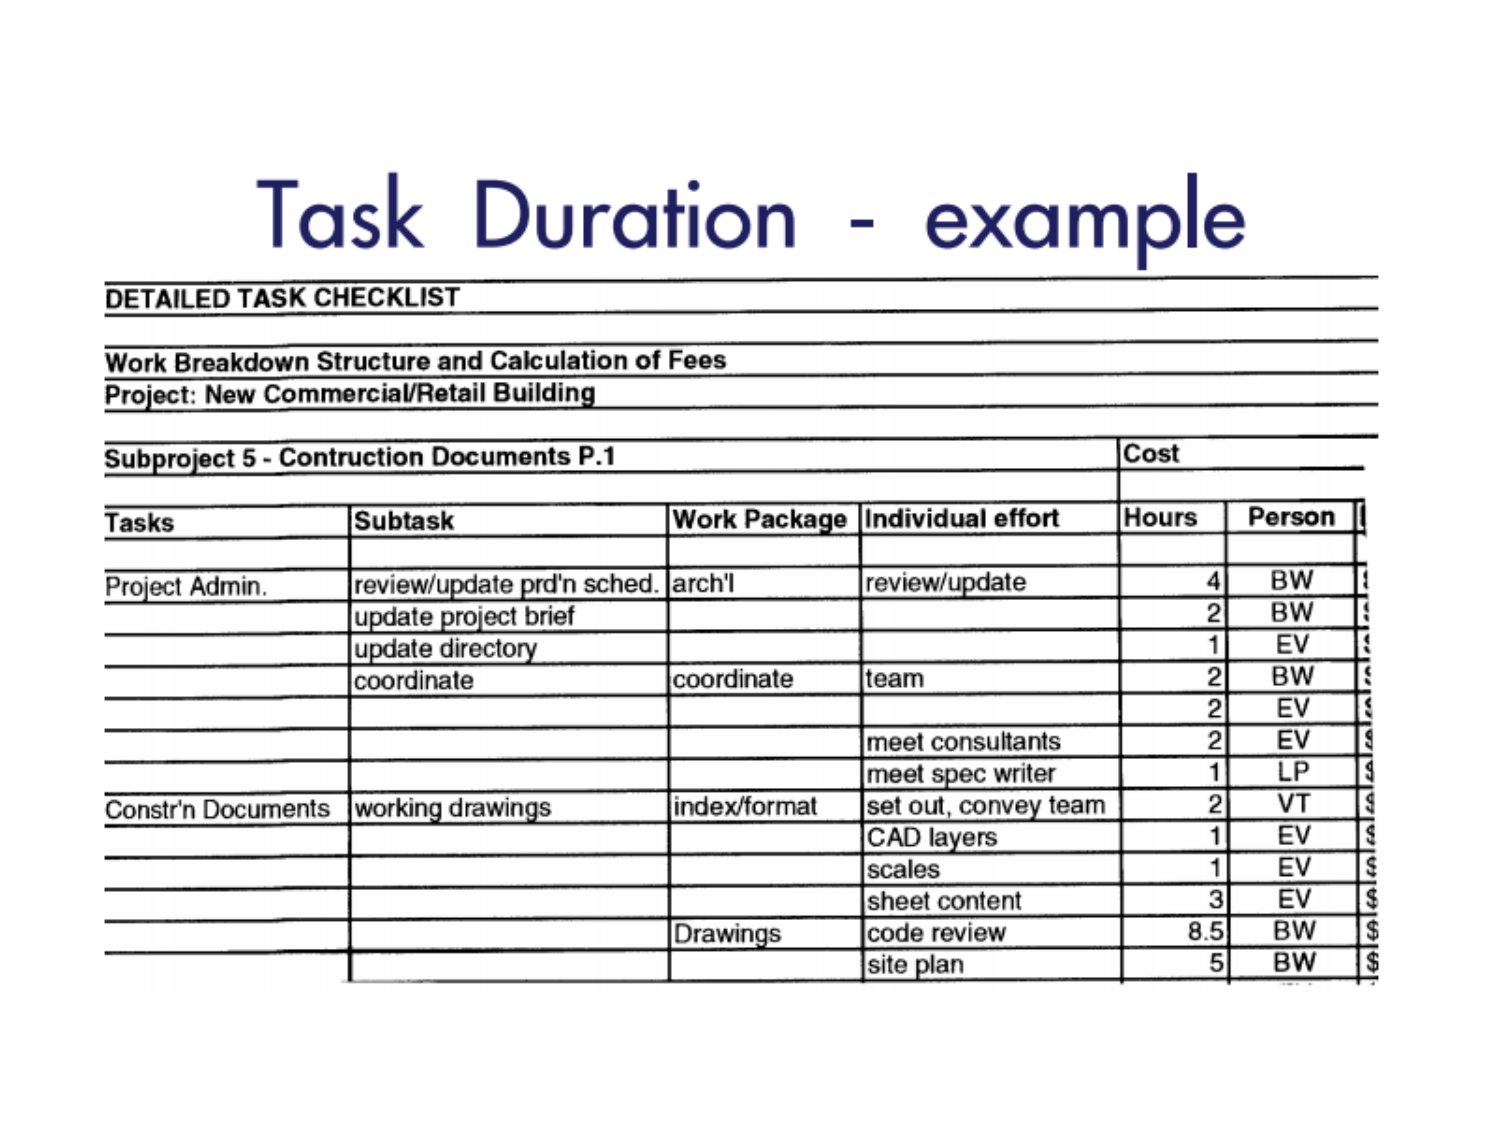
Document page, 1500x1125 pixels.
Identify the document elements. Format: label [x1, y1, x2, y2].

picture [81, 140, 1429, 997]
